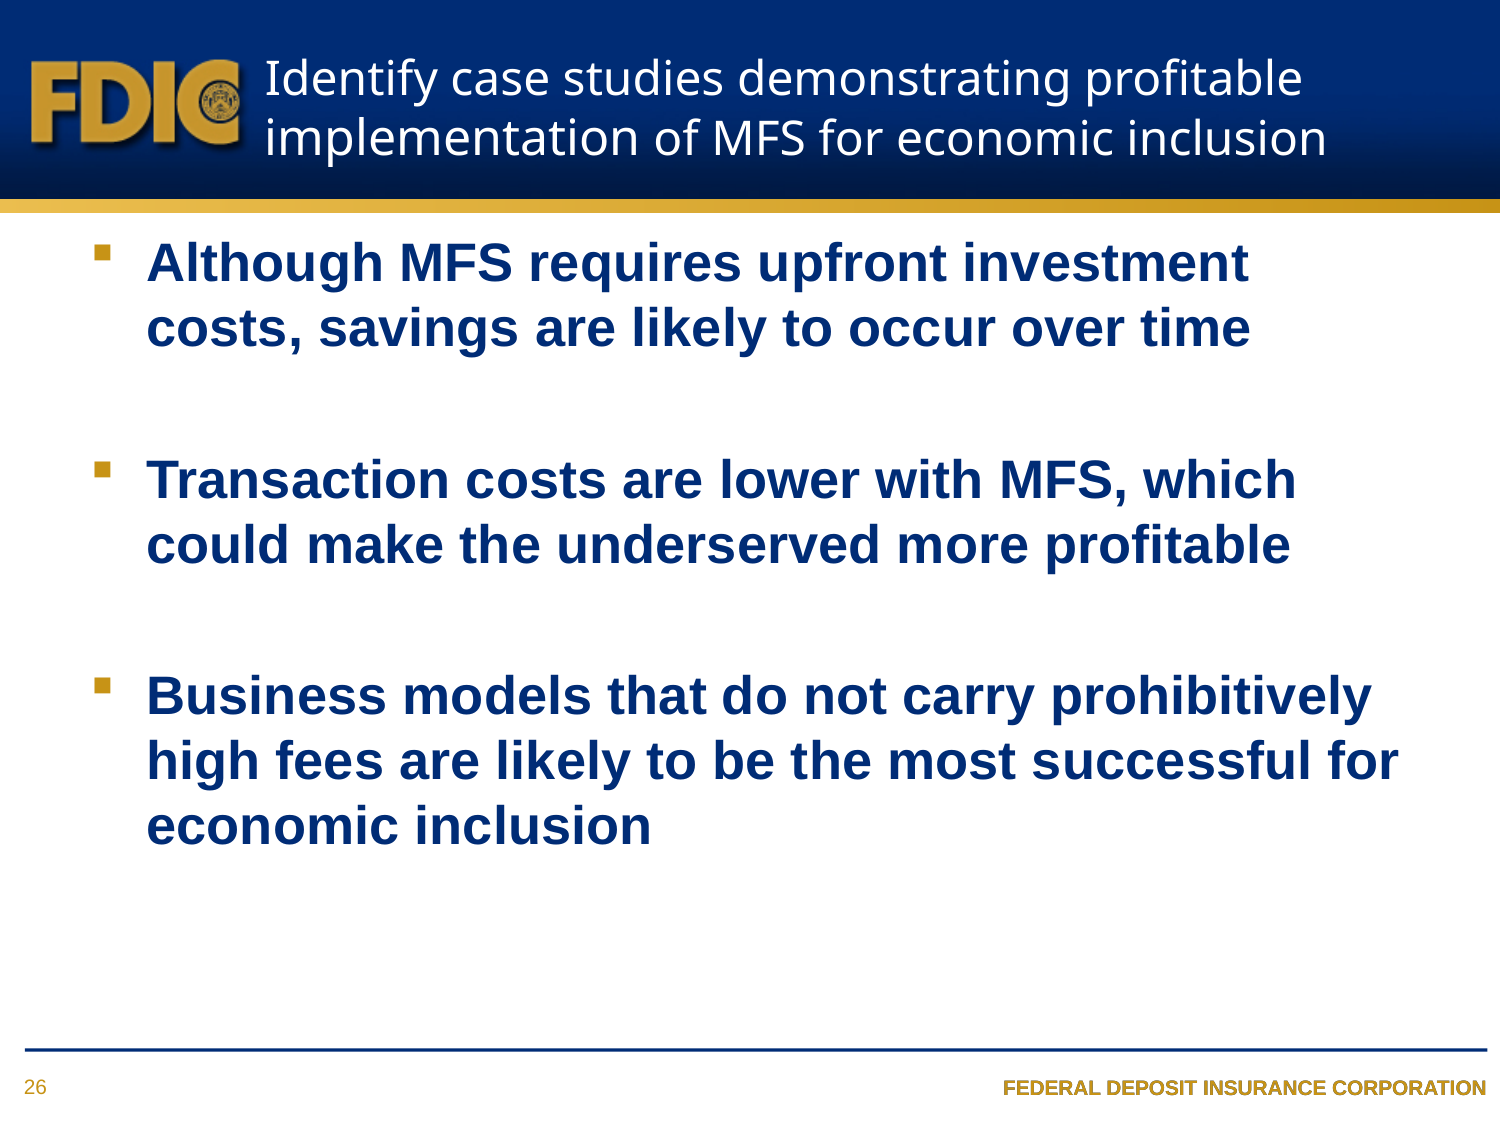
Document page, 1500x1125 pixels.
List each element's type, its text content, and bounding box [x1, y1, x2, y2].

list Although MFS requires upfront investment costs, savings are likely to occur over time Transaction costs are lower with MFS, which could make the underserved more profitable Business models that do not carry prohibitively high fees are likely to be the most successful for economic inclusion [75, 220, 1425, 838]
picture [0, 0, 1500, 200]
slide_number 26 [23, 1073, 374, 1107]
title Identify case studies demonstrating profitable implementation of MFS for economic inclusion [249, 12, 1500, 200]
